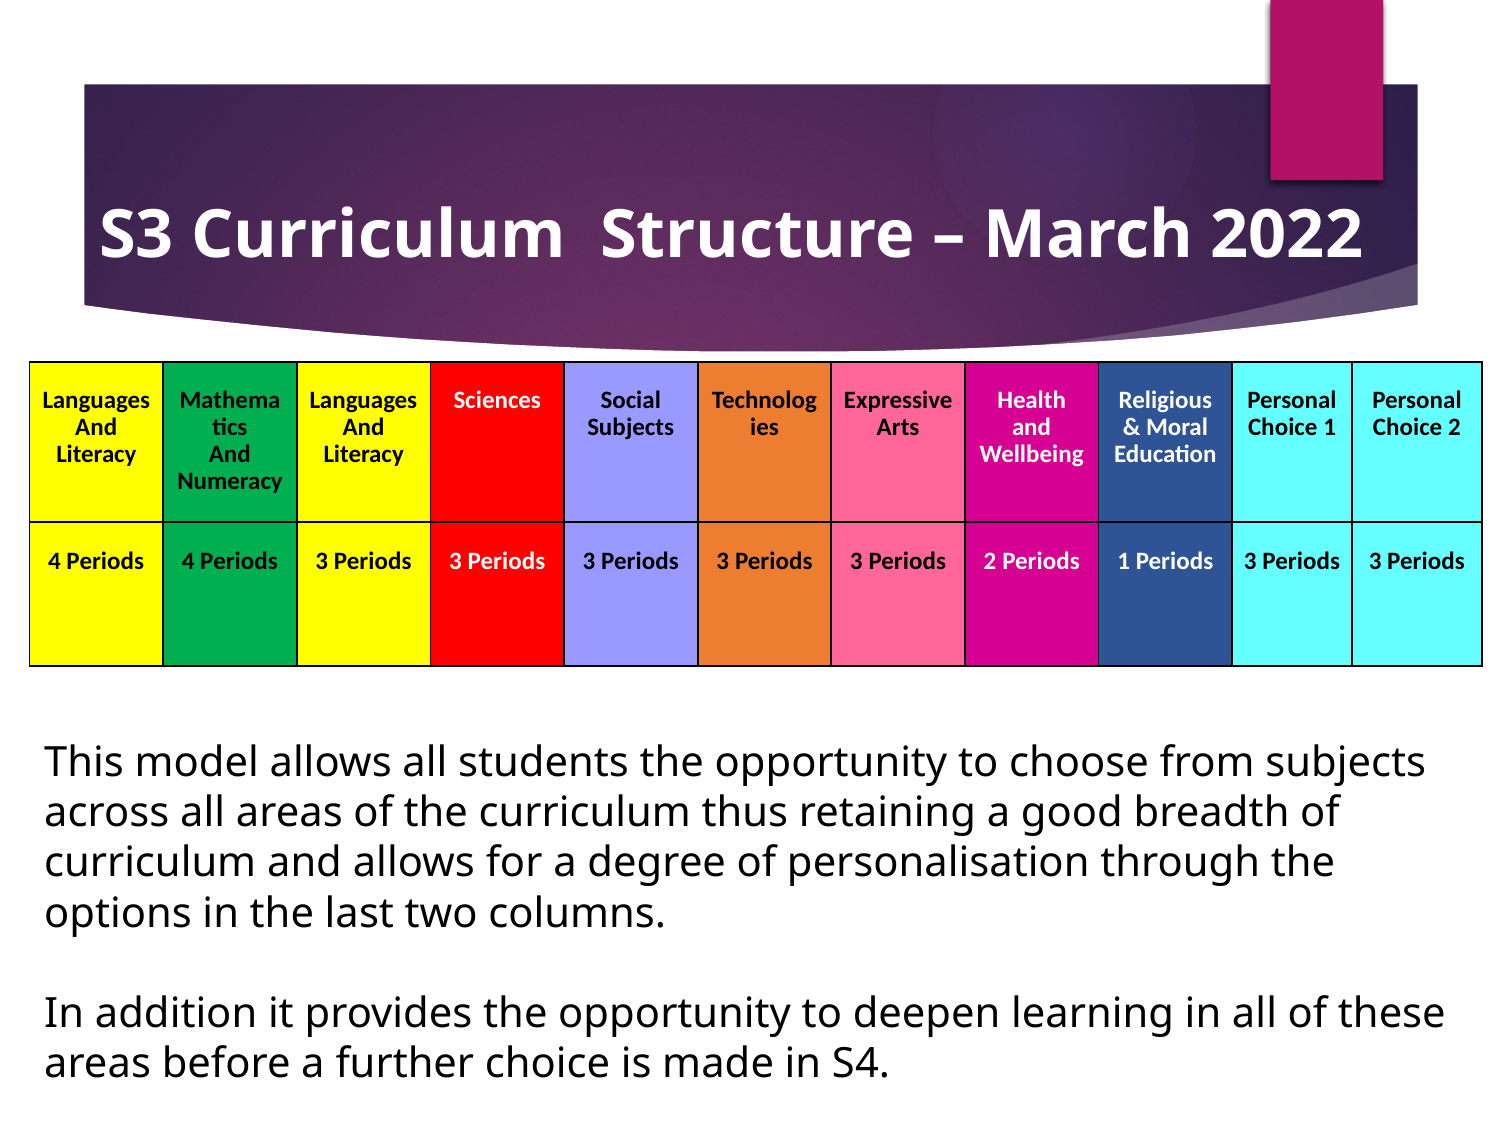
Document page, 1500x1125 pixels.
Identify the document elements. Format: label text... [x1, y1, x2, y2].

table_header Religious & Moral Education [1099, 363, 1231, 521]
table_header Languages And Literacy [298, 363, 430, 521]
table_header Mathematics And Numeracy [164, 363, 296, 521]
table_cell 3 Periods [565, 523, 697, 665]
table_header Languages And Literacy [30, 363, 162, 521]
table_header Personal Choice 1 [1233, 363, 1351, 521]
table_cell 3 Periods [1233, 523, 1351, 665]
table_header Personal Choice 2 [1353, 363, 1481, 521]
text_box S3 Curriculum Structure – March 2022 [51, 125, 1425, 253]
table_header Expressive Arts [832, 363, 964, 521]
table_header Technologies [699, 363, 830, 521]
table_cell 4 Periods [30, 523, 162, 665]
table_header Sciences [431, 363, 563, 521]
table_cell 3 Periods [699, 523, 830, 665]
table_cell 3 Periods [1353, 523, 1481, 665]
table_header Health and Wellbeing [966, 363, 1098, 521]
table_cell 3 Periods [298, 523, 430, 665]
table_cell 2 Periods [966, 523, 1098, 665]
text_box This model allows all students the opportunity to choose from subjects across all areas of the curriculum thus retaining a good breadth of curriculum and allows for a degree of personalisation through the options in the last two columns. In addition it provides the opportunity to deepen learning in all of these areas before a further choice is made in S4. [29, 727, 1483, 1093]
table_header Social Subjects [565, 363, 697, 521]
table_cell 1 Periods [1099, 523, 1231, 665]
table_cell 3 Periods [832, 523, 964, 665]
table_cell 3 Periods [431, 523, 563, 665]
table_cell 4 Periods [164, 523, 296, 665]
